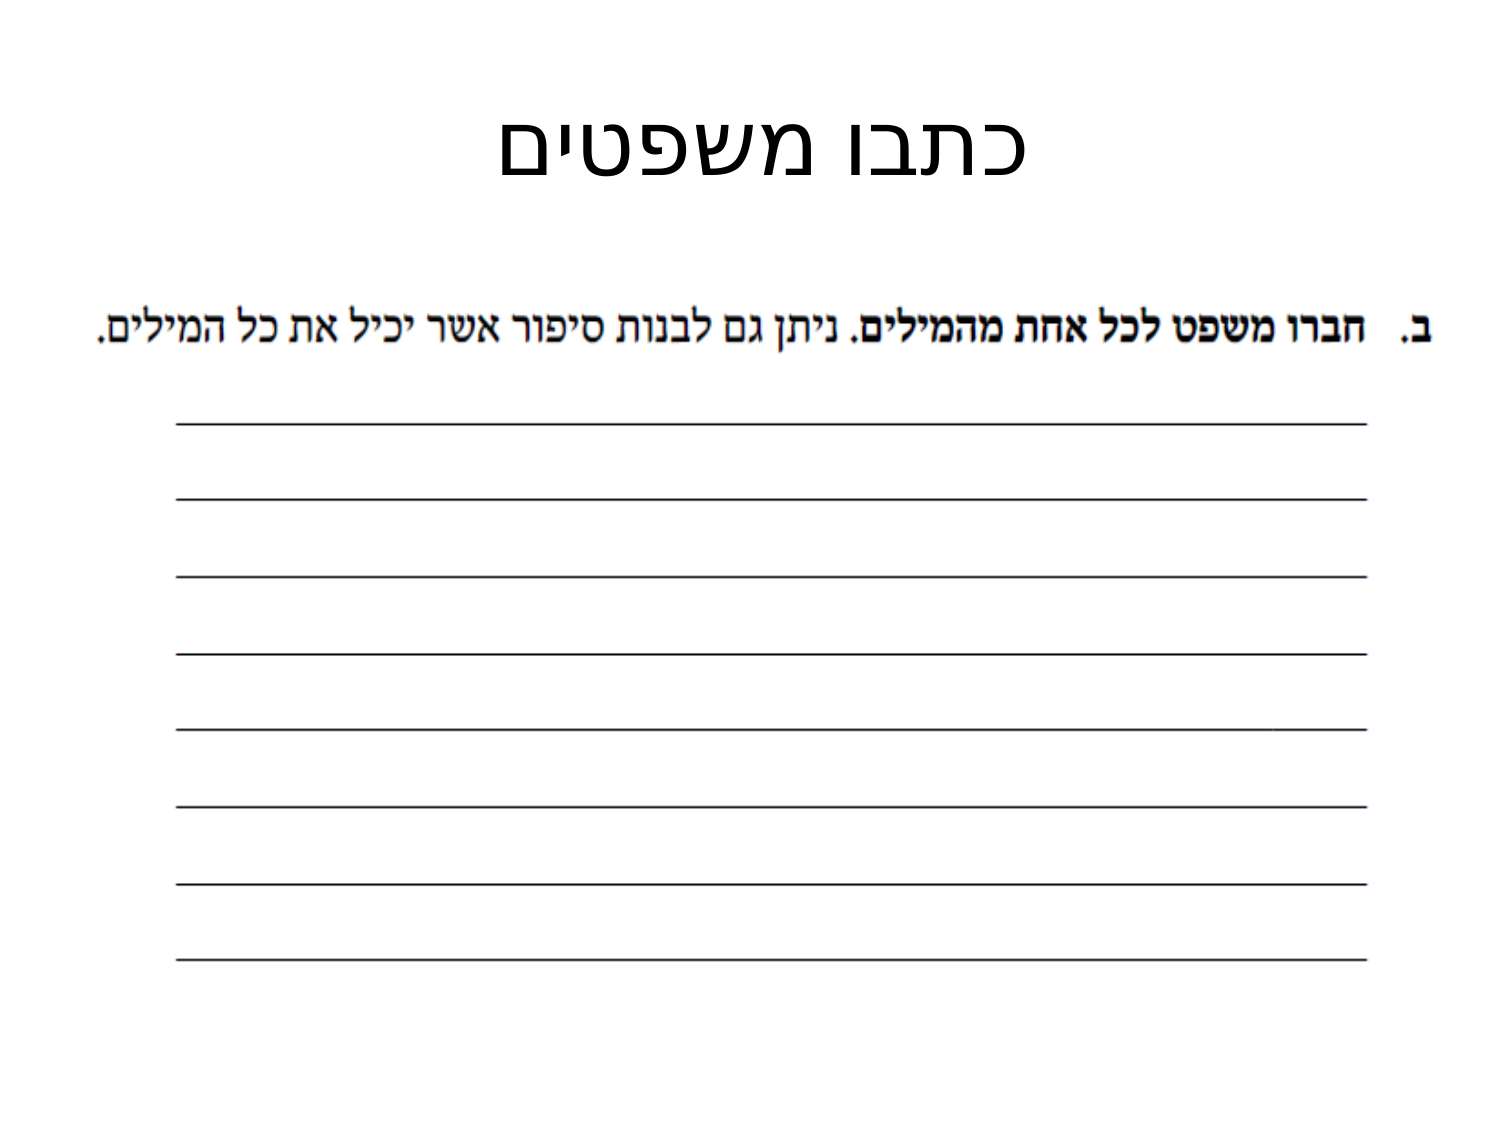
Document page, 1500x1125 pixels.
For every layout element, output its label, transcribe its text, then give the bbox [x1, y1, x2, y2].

title כתבו משפטים [75, 45, 1425, 233]
picture [9, 265, 1500, 1047]
